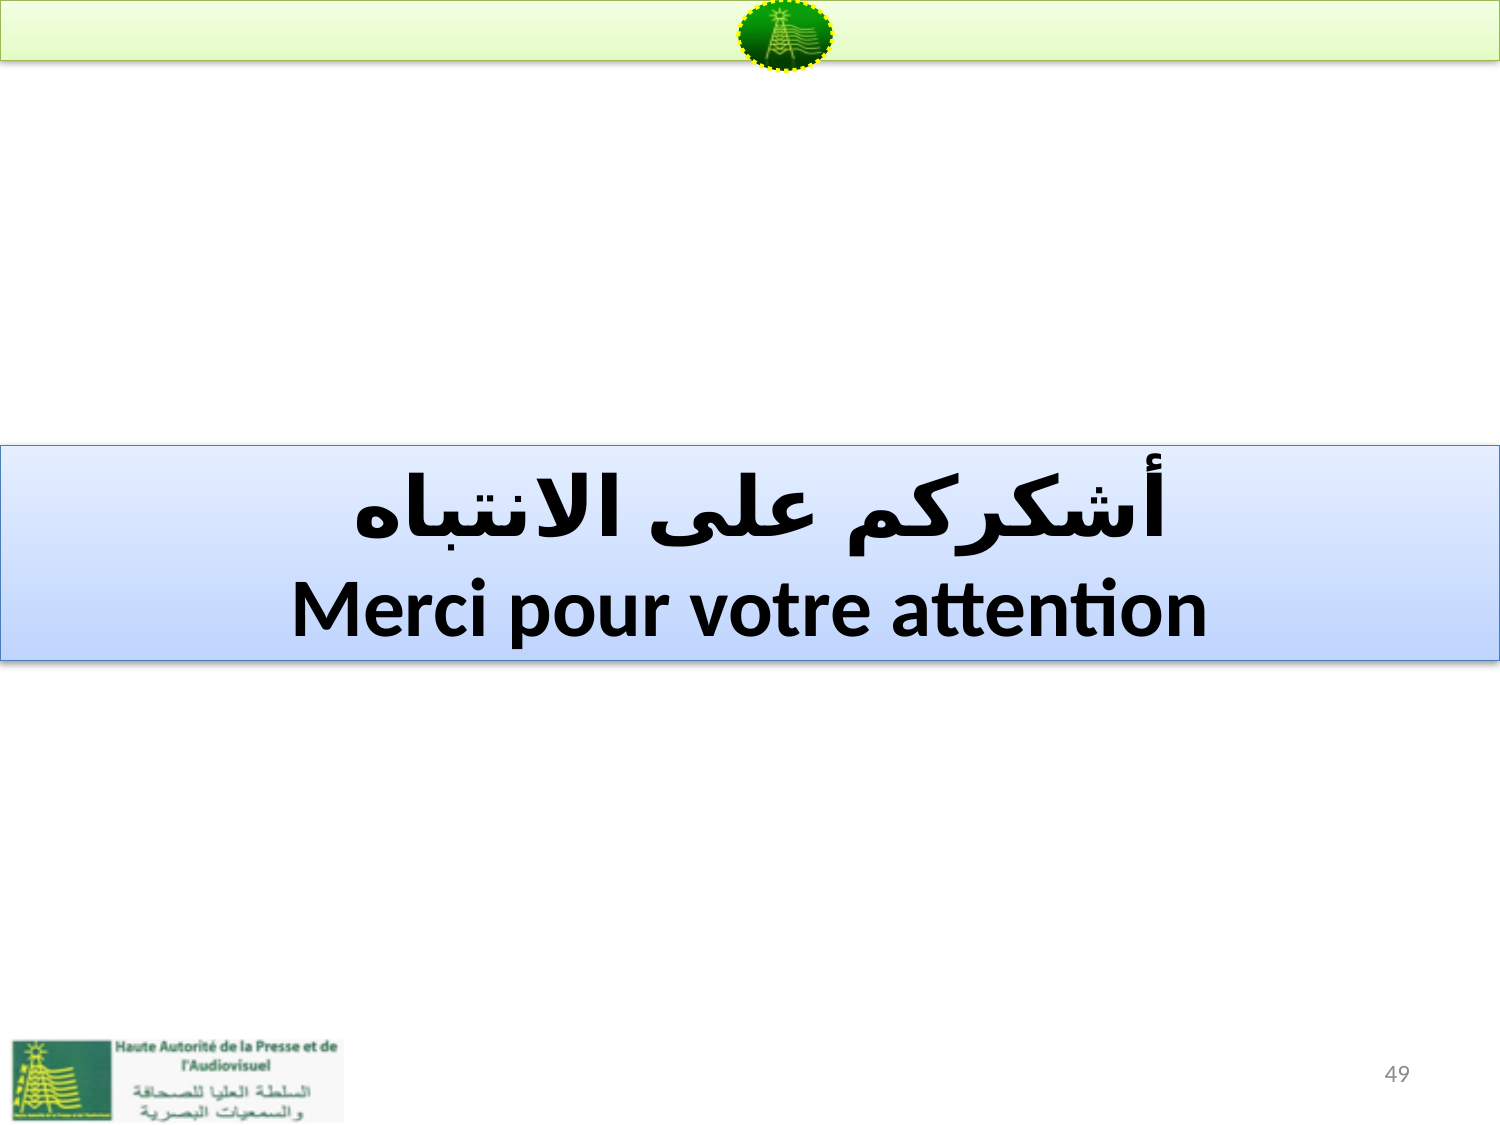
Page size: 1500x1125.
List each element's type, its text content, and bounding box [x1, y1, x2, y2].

picture [0, 1034, 349, 1125]
slide_number 49 [1074, 1042, 1425, 1103]
text_box أشكركم على الانتباه Merci pour votre attention [0, 445, 1500, 661]
text_box [736, 0, 835, 73]
text_box [0, 0, 765, 61]
text_box [806, 0, 1500, 61]
